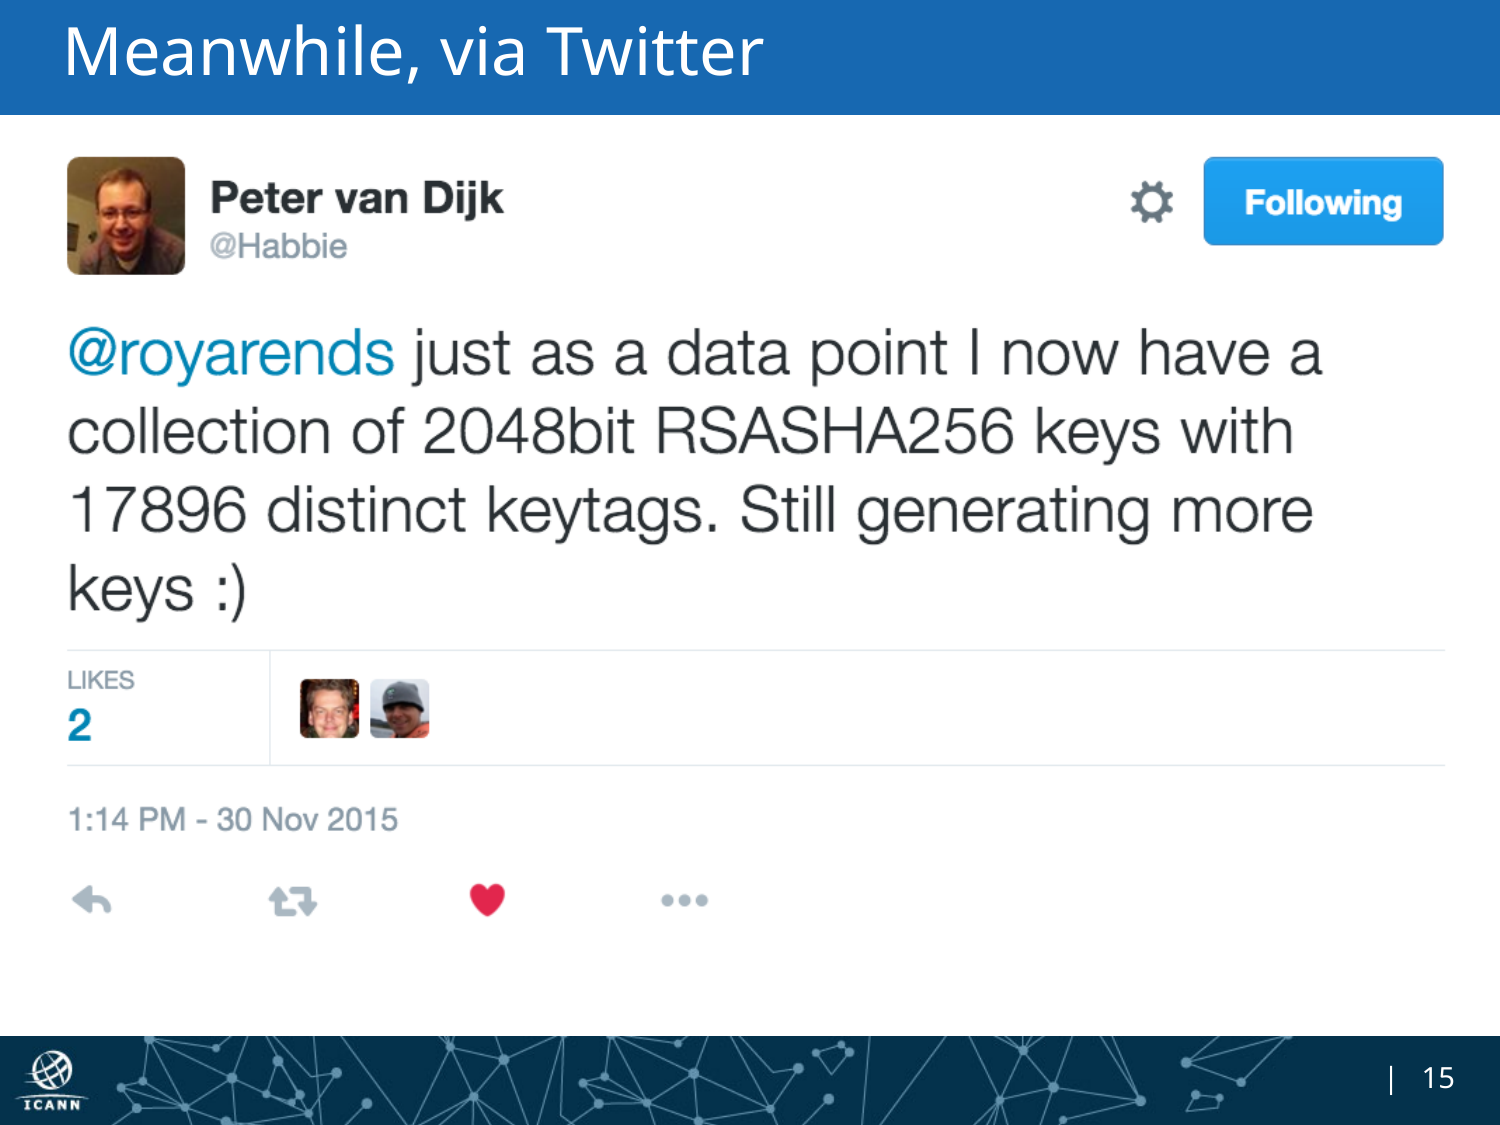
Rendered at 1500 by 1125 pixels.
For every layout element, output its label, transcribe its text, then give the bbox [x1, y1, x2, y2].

picture [0, 115, 1500, 975]
picture [0, 1036, 1500, 1125]
title Meanwhile, via Twitter [0, 0, 1500, 114]
